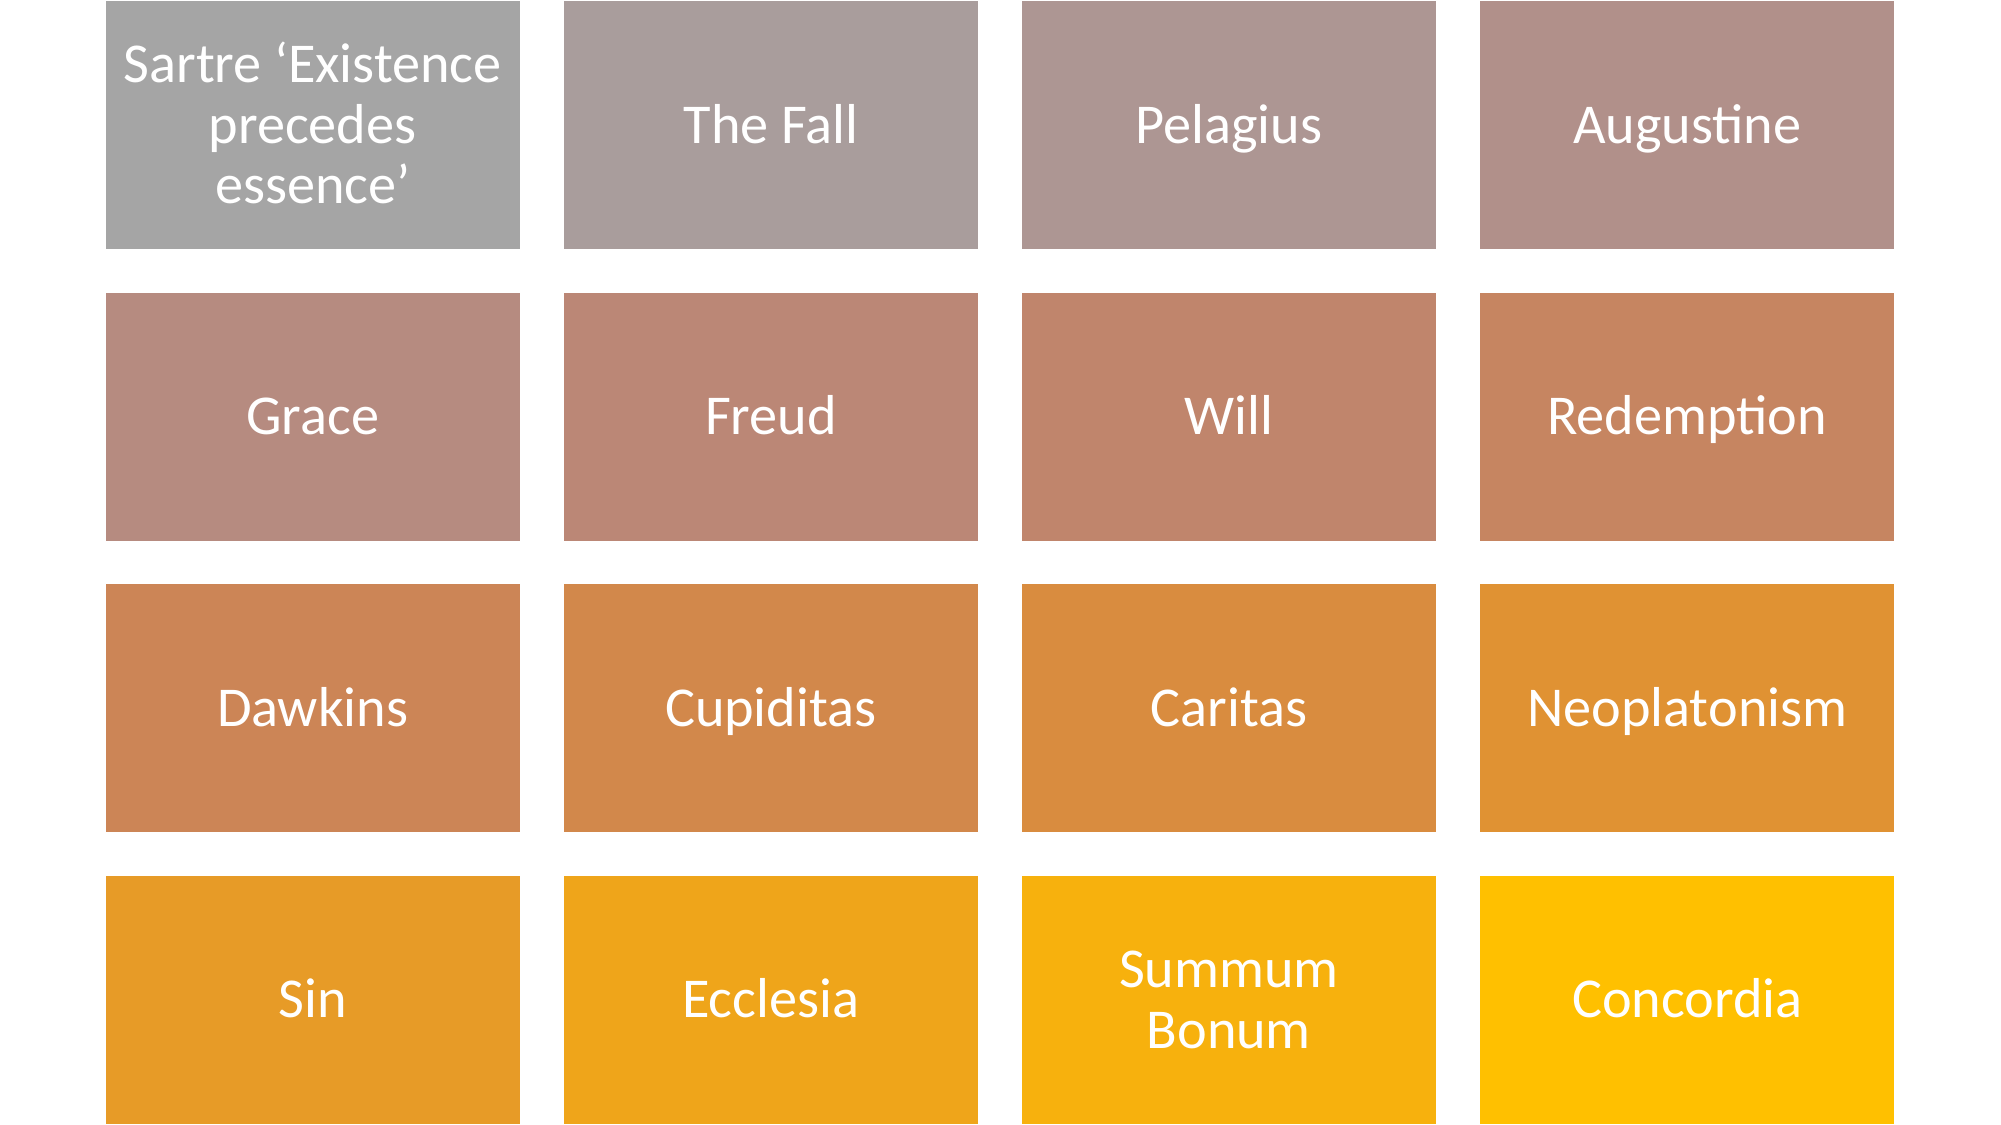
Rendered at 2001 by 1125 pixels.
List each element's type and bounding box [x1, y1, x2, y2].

list [0, 0, 2000, 1125]
